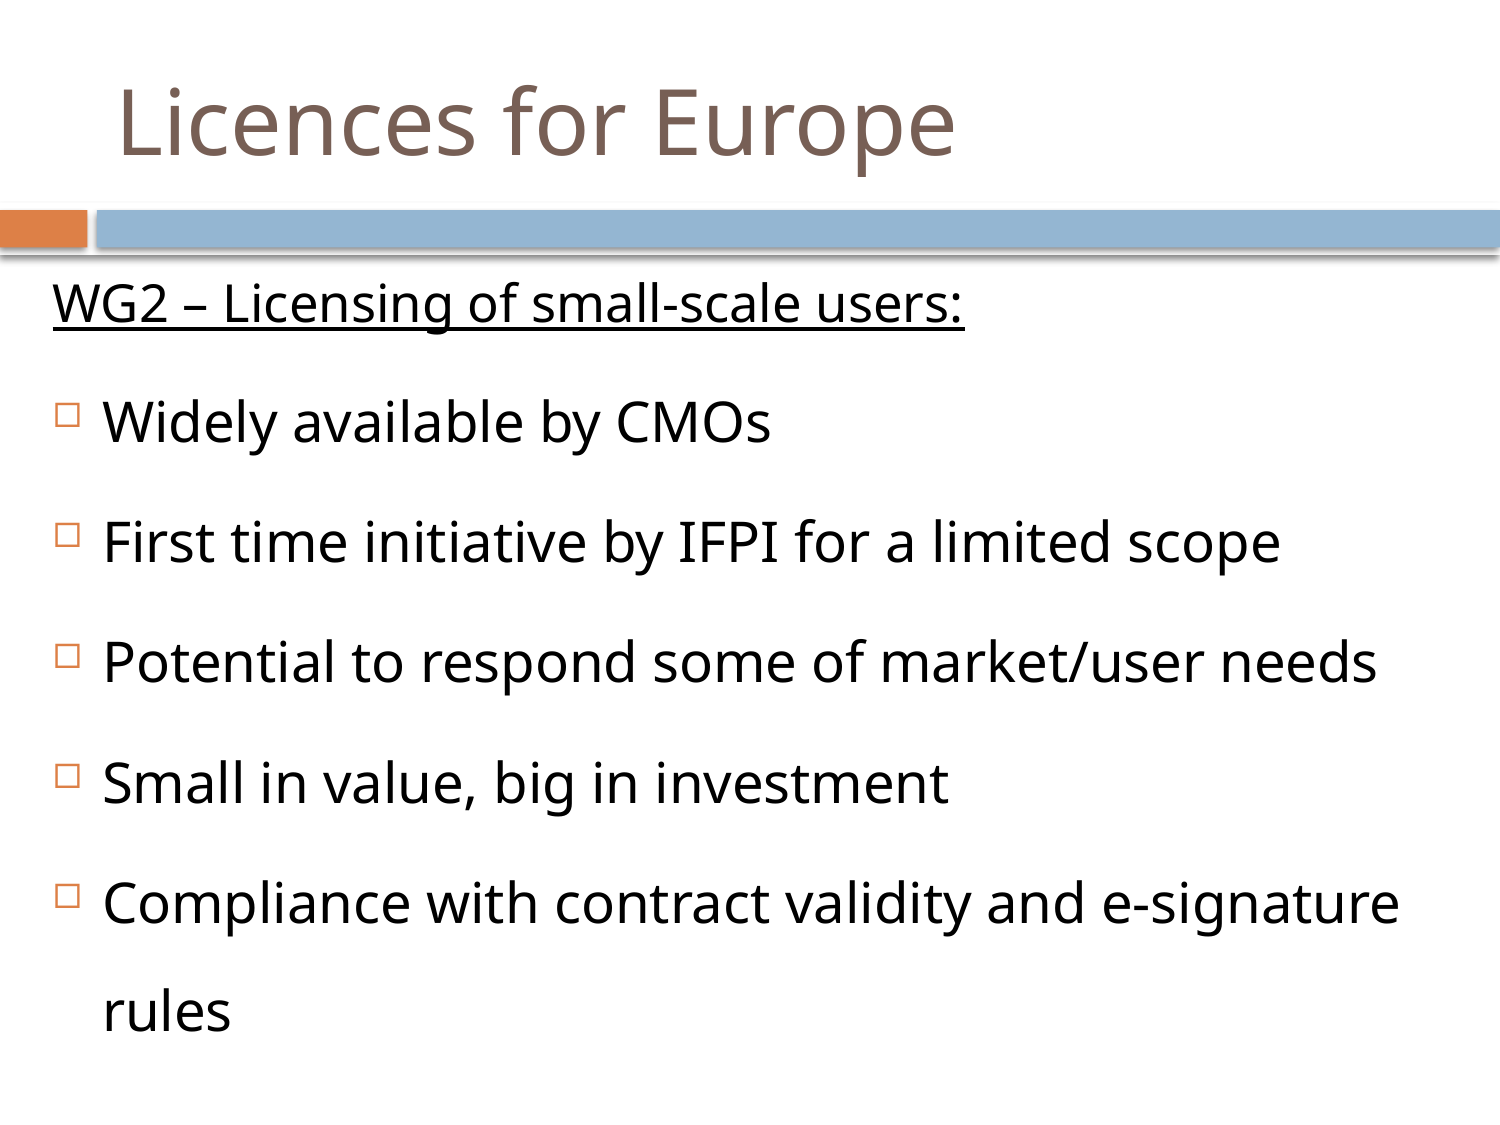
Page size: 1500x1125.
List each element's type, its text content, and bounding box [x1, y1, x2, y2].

title Licences for Europe [100, 37, 1438, 200]
list WG2 – Licensing of small-scale users: Widely available by CMOs First time initiative by IFPI for a limited scope Potential to respond some of market/user needs Small in value, big in investment Compliance with contract validity and e-signature rules [37, 262, 1438, 1067]
